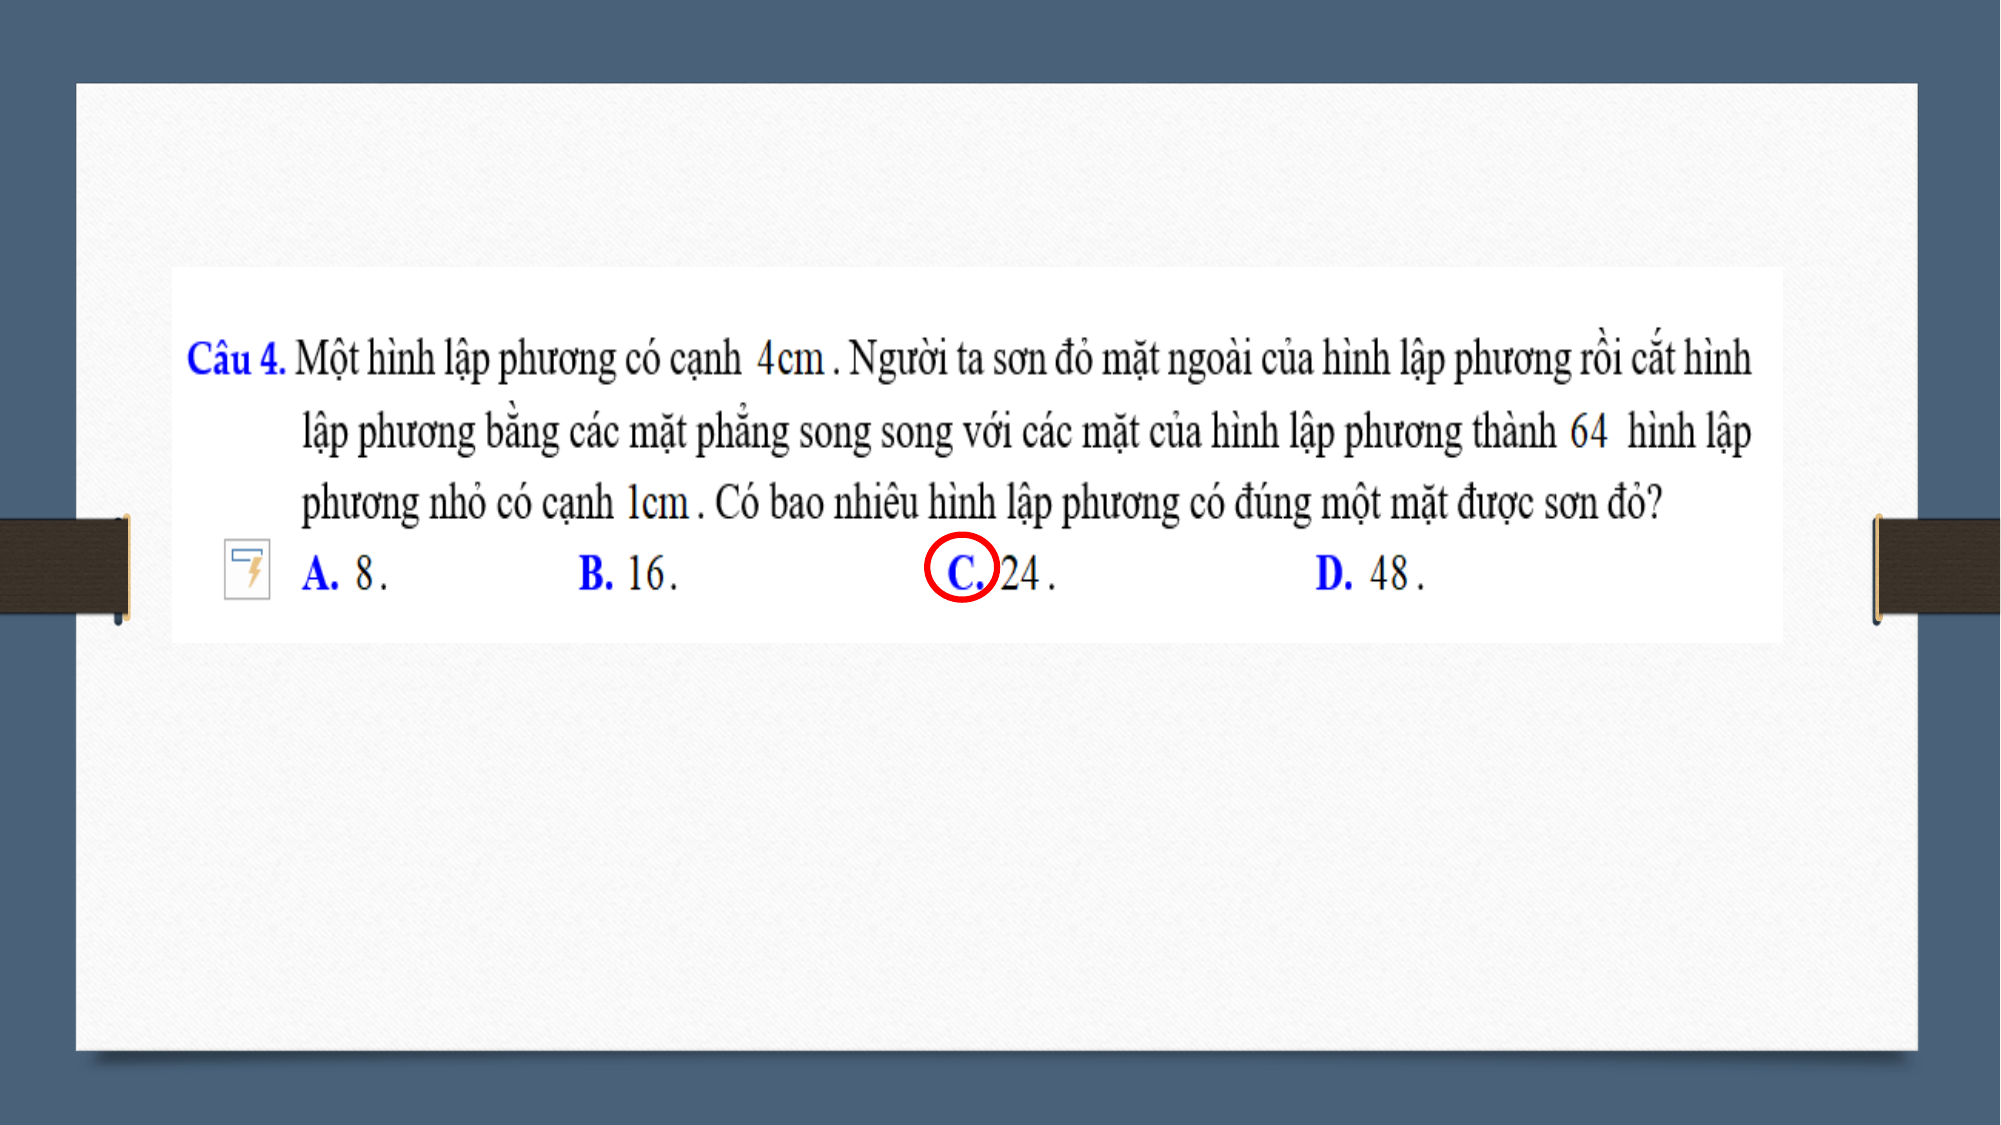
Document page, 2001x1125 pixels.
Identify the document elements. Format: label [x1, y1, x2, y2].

picture [0, 4, 1998, 513]
picture [0, 622, 1998, 1125]
text_box [0, 513, 2000, 622]
text_box [0, 0, 2000, 513]
